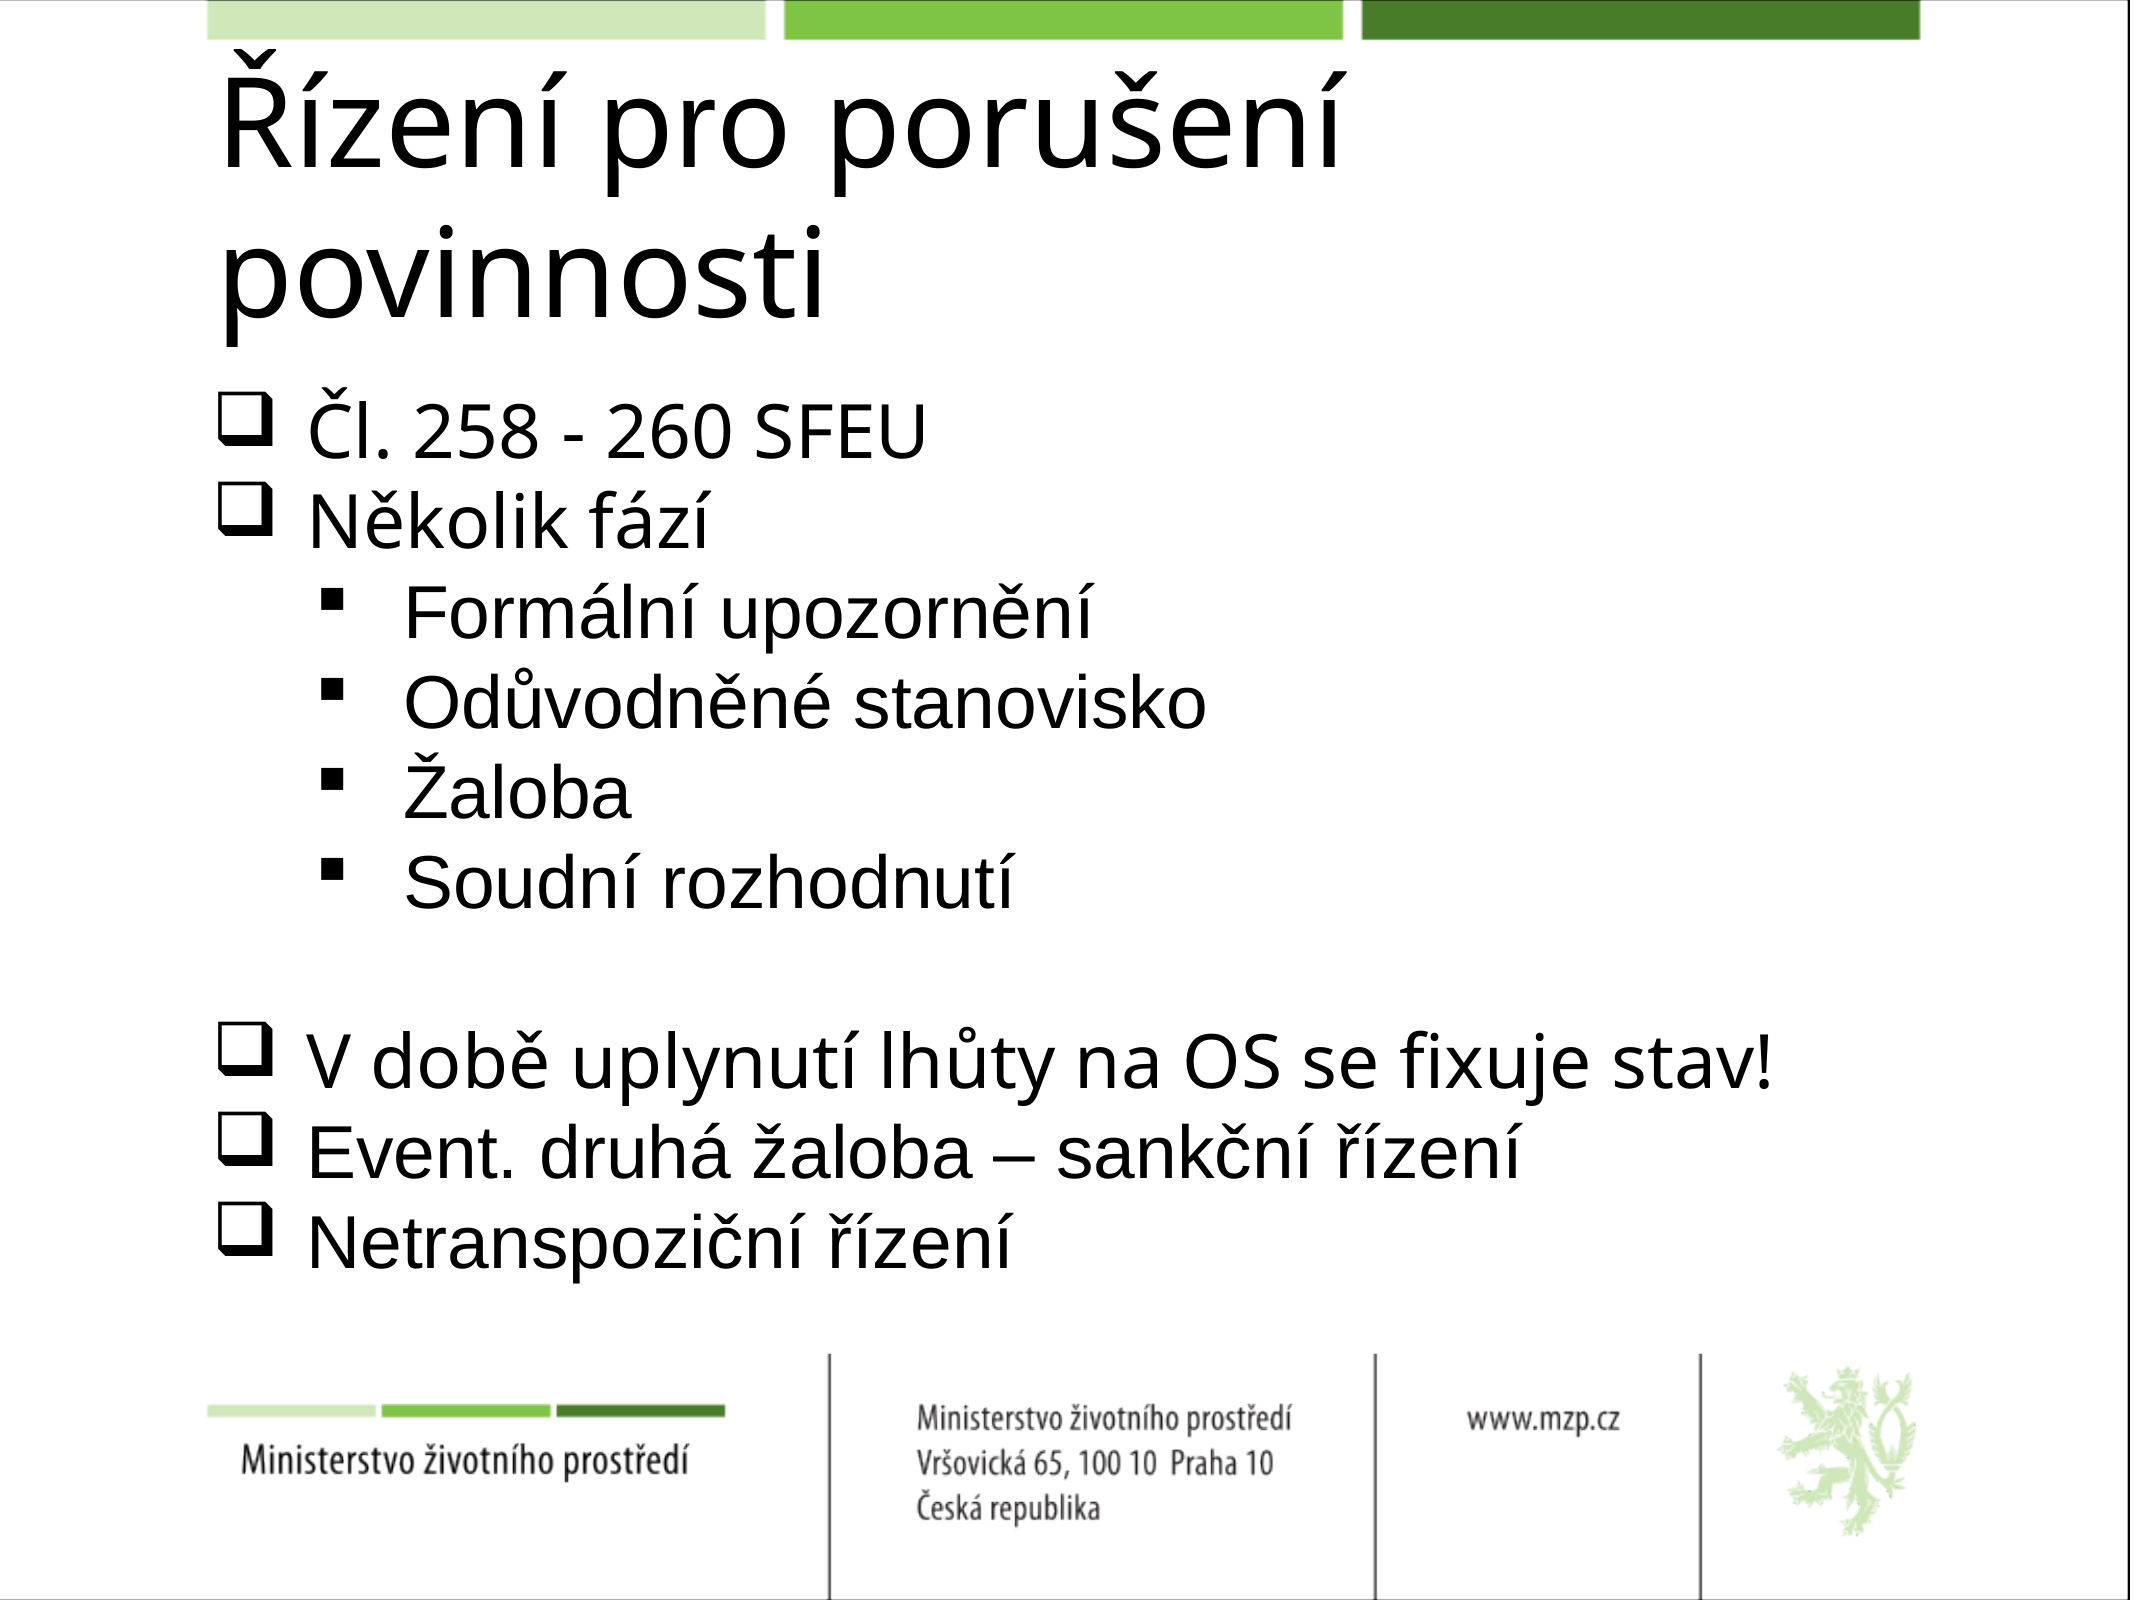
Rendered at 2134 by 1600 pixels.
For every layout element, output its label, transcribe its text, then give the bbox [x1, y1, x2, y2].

list Čl. 258 - 260 SFEU Několik fází Formální upozornění Odůvodněné stanovisko Žaloba Soudní rozhodnutí V době uplynutí lhůty na OS se fixuje stav! Event. druhá žaloba – sankční řízení Netranspoziční řízení [203, 374, 1922, 1321]
picture [0, 0, 2130, 1600]
title Řízení pro porušení povinnosti [207, 78, 1926, 352]
